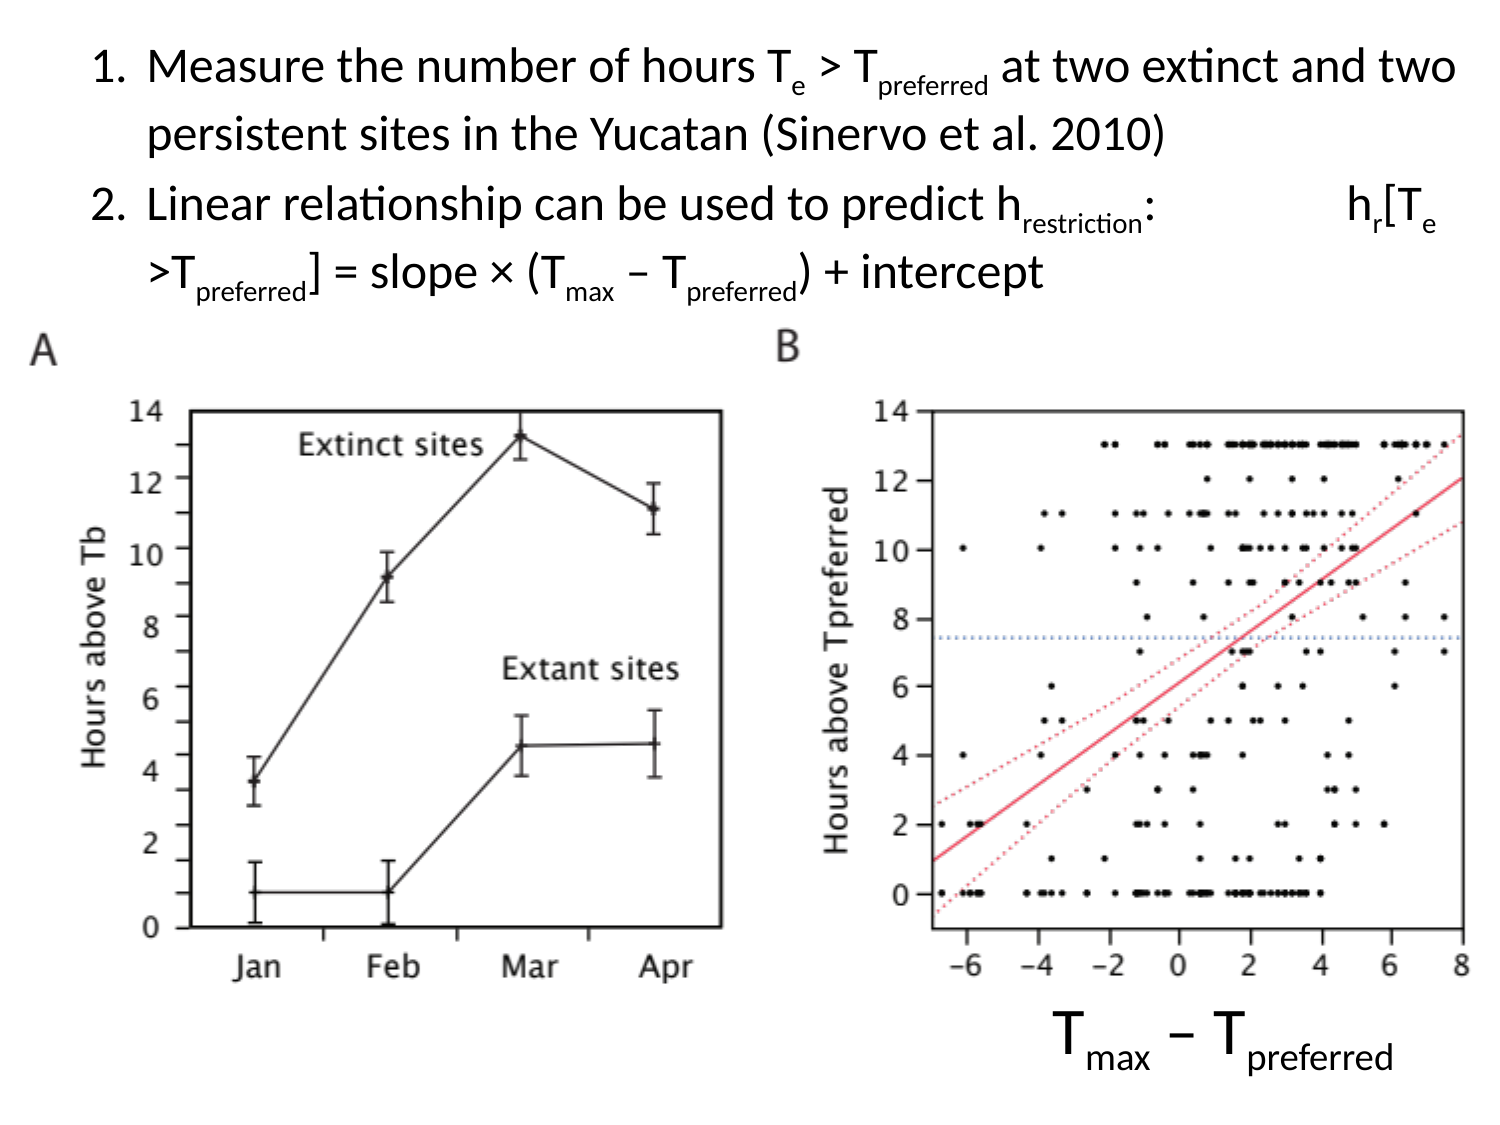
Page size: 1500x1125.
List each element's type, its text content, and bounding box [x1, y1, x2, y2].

text_box Tmax – Tpreferred [1037, 1057, 1410, 1086]
list Measure the number of hours Te > Tpreferred at two extinct and two persistent sites in the Yucatan (Sinervo et al. 2010) Linear relationship can be used to predict hrestriction: hr[Te >Tpreferred] = slope × (Tmax – Tpreferred) + intercept [75, 24, 1500, 313]
picture [14, 316, 1500, 1050]
